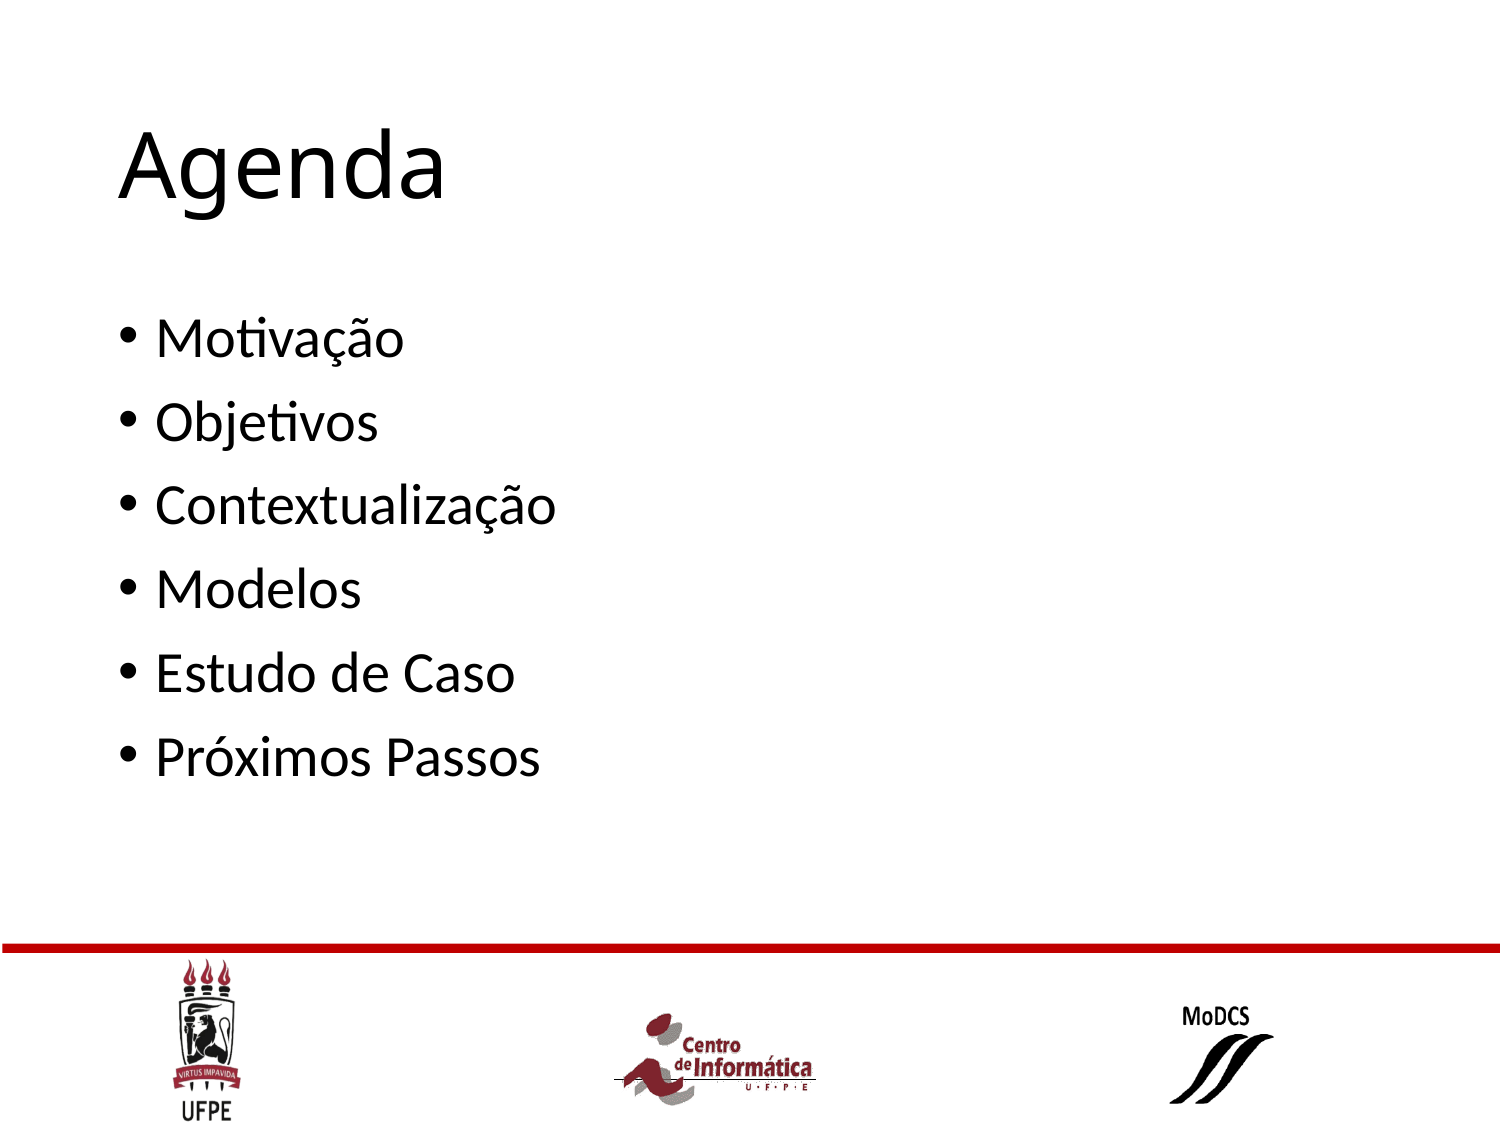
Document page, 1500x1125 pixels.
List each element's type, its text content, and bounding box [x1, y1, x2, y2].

picture [614, 1014, 816, 1106]
picture [1135, 1014, 1321, 1125]
picture [145, 1014, 270, 1125]
list Motivação Objetivos Contextualização Modelos Estudo de Caso Próximos Passos [103, 299, 1397, 1014]
title Agenda [103, 59, 1397, 278]
